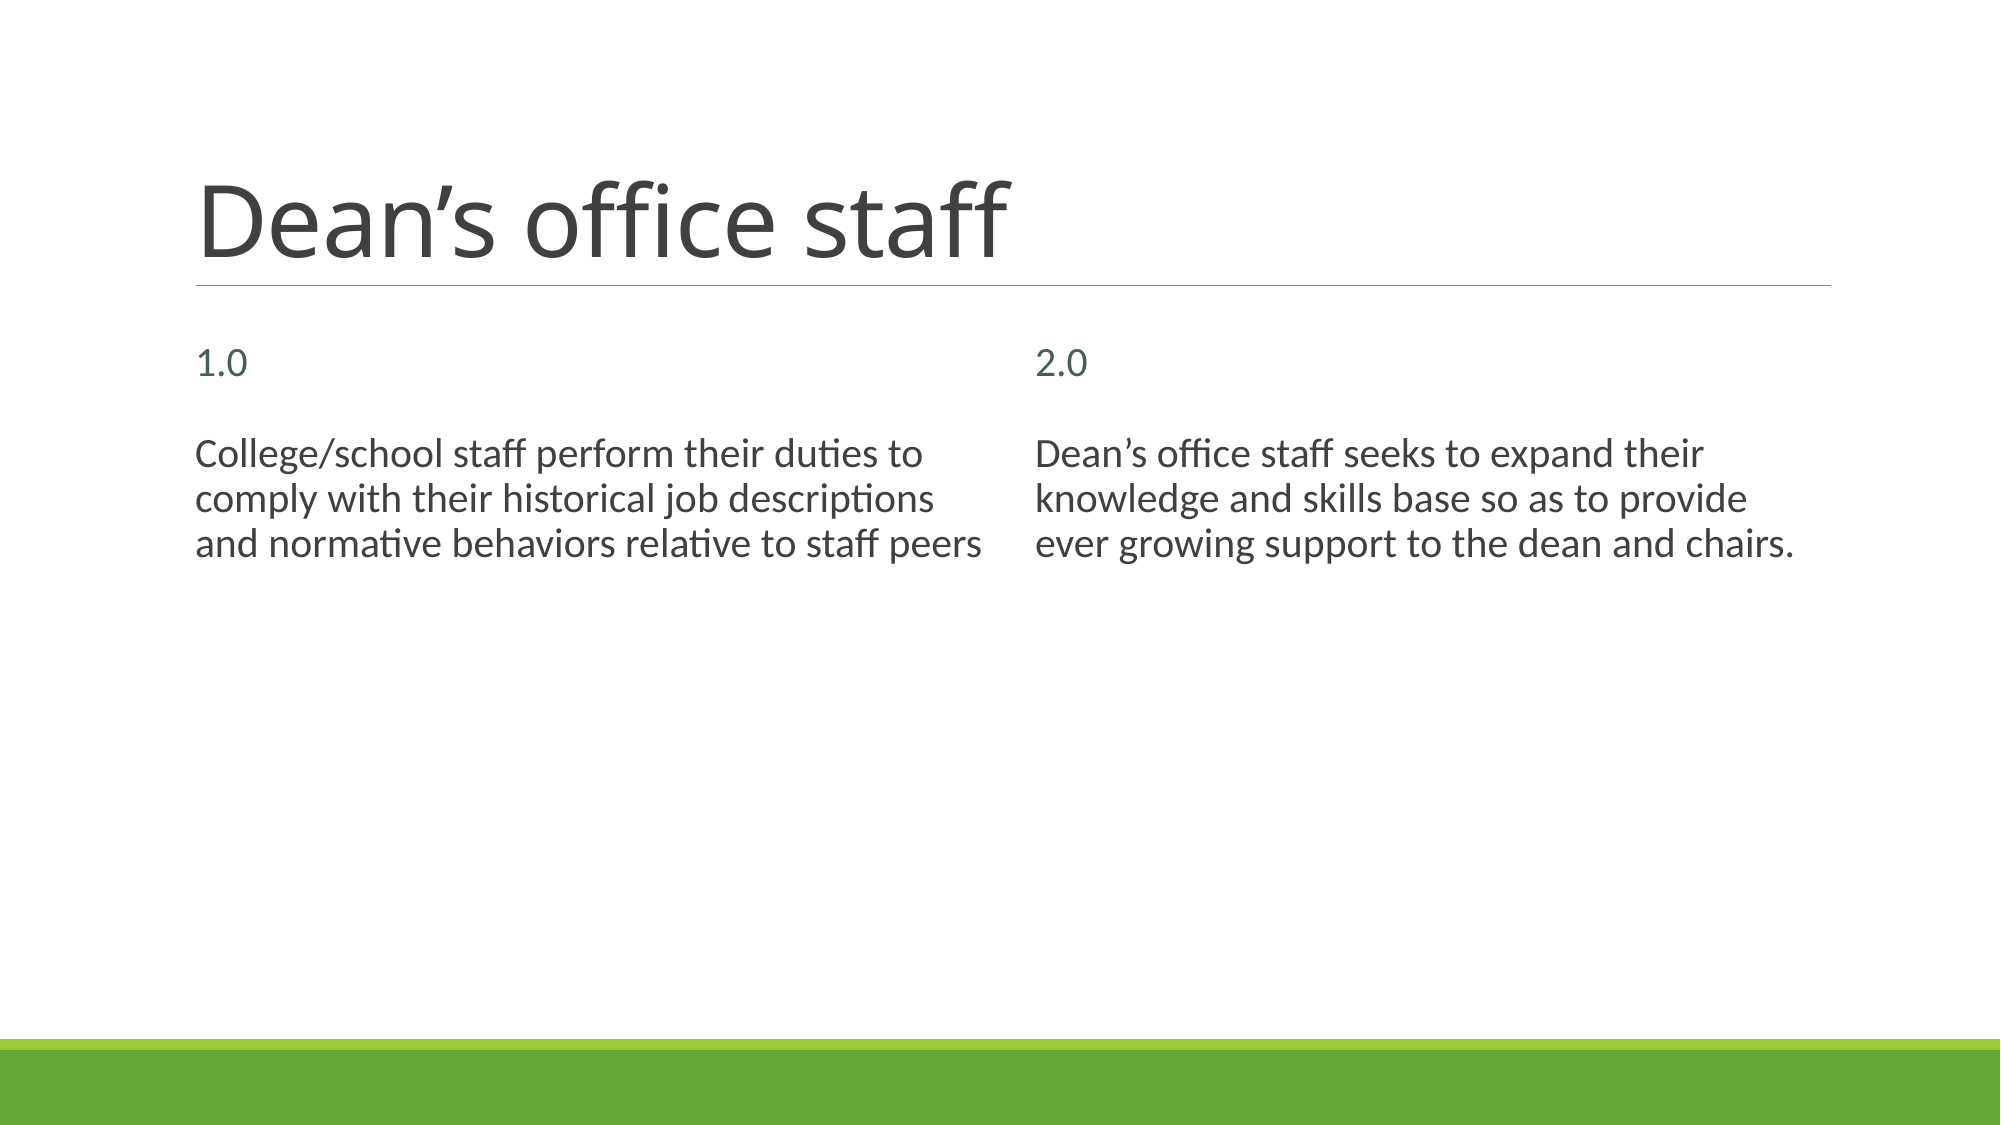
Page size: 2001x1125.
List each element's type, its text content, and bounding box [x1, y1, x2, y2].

title Dean’s office staff [180, 47, 1830, 285]
list College/school staff perform their duties to comply with their historical job descriptions and normative behaviors relative to staff peers [180, 423, 990, 978]
list 2.0 [1020, 302, 1830, 423]
list Dean’s office staff seeks to expand their knowledge and skills base so as to provide ever growing support to the dean and chairs. [1020, 423, 1830, 978]
list 1.0 [180, 302, 990, 423]
